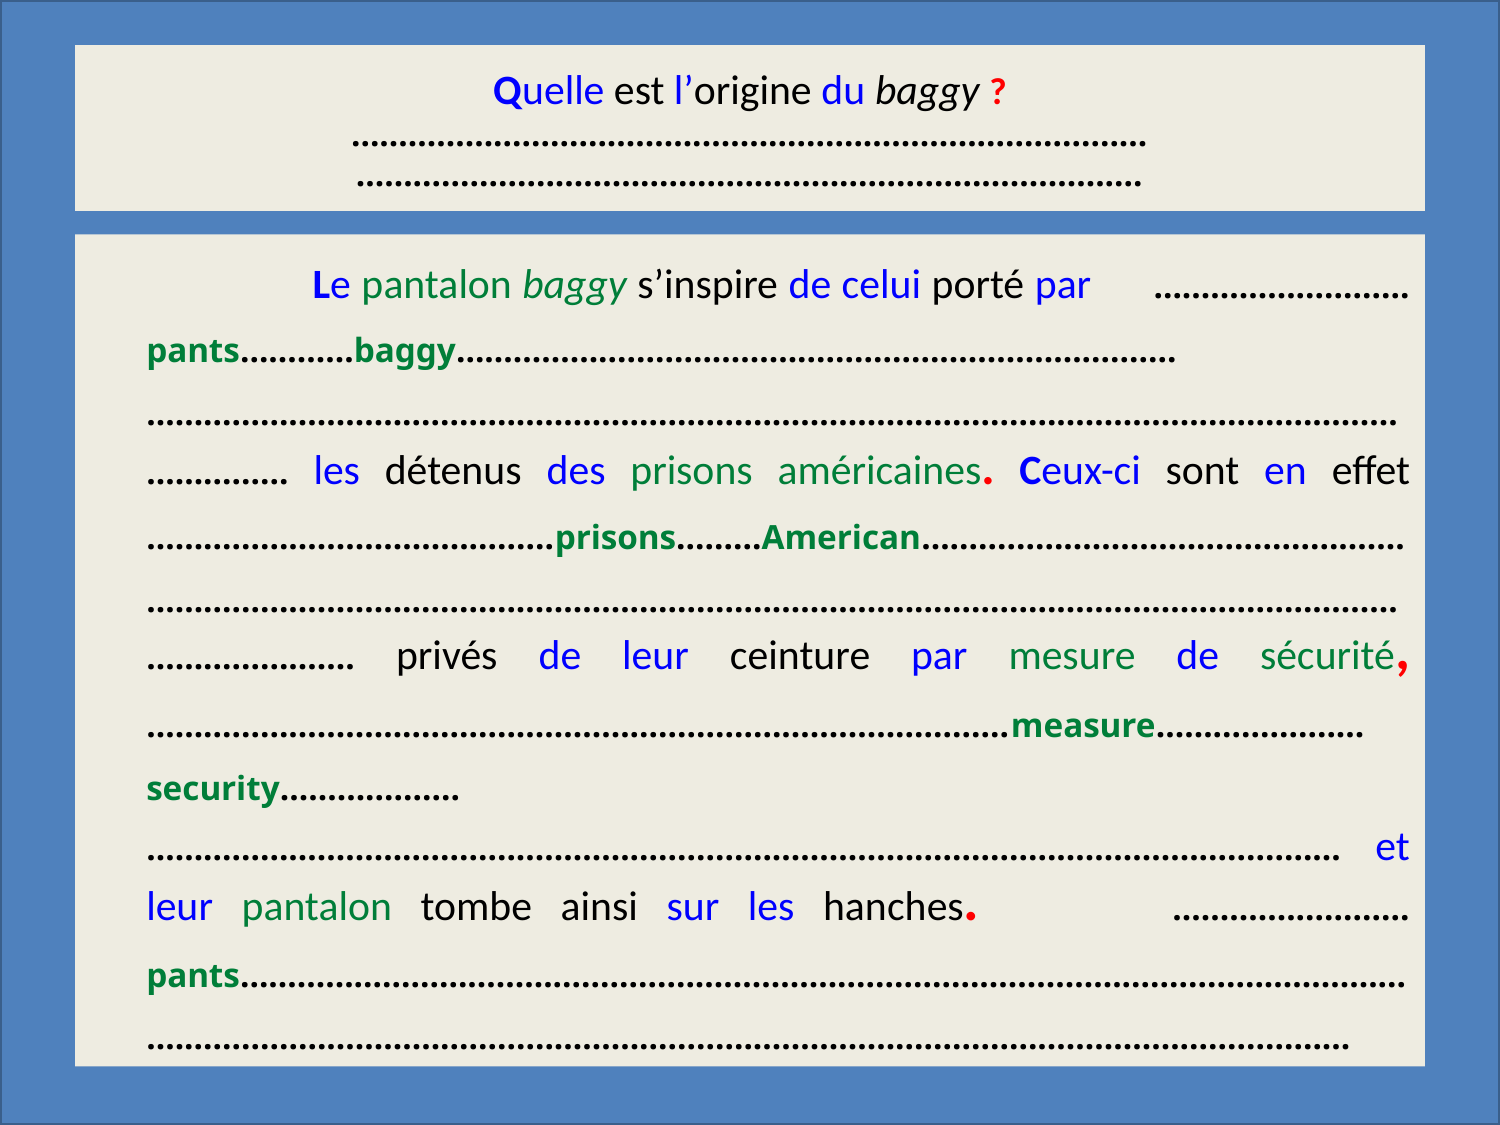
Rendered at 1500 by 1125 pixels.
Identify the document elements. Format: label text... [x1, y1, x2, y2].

list Le pantalon baggy s’inspire de celui porté par ………………………pants…………baggy………………………………………………………………….………………………………………………………………………………………………………………………………… les détenus des prisons américaines. Ceux-ci sont en effet ………………….…………………prisons………American……………..…………………………….………………………………………………………………………………………………………………………………………. privés de leur ceinture par mesure de sécurité, ………………………………………………….……………………………measure………….………security……………….……………………………………………………………………………………………………………… et leur pantalon tombe ainsi sur les hanches. ………….. .……………………pants……………………………………………………………………………………………………………….…………………………………………………………………………………………………………… [75, 234, 1425, 1067]
text_box [0, 0, 1500, 1125]
title Quelle est l’origine du baggy ? ………………………………..…………….………………………… …………………………………………………………………….…. [75, 45, 1425, 211]
